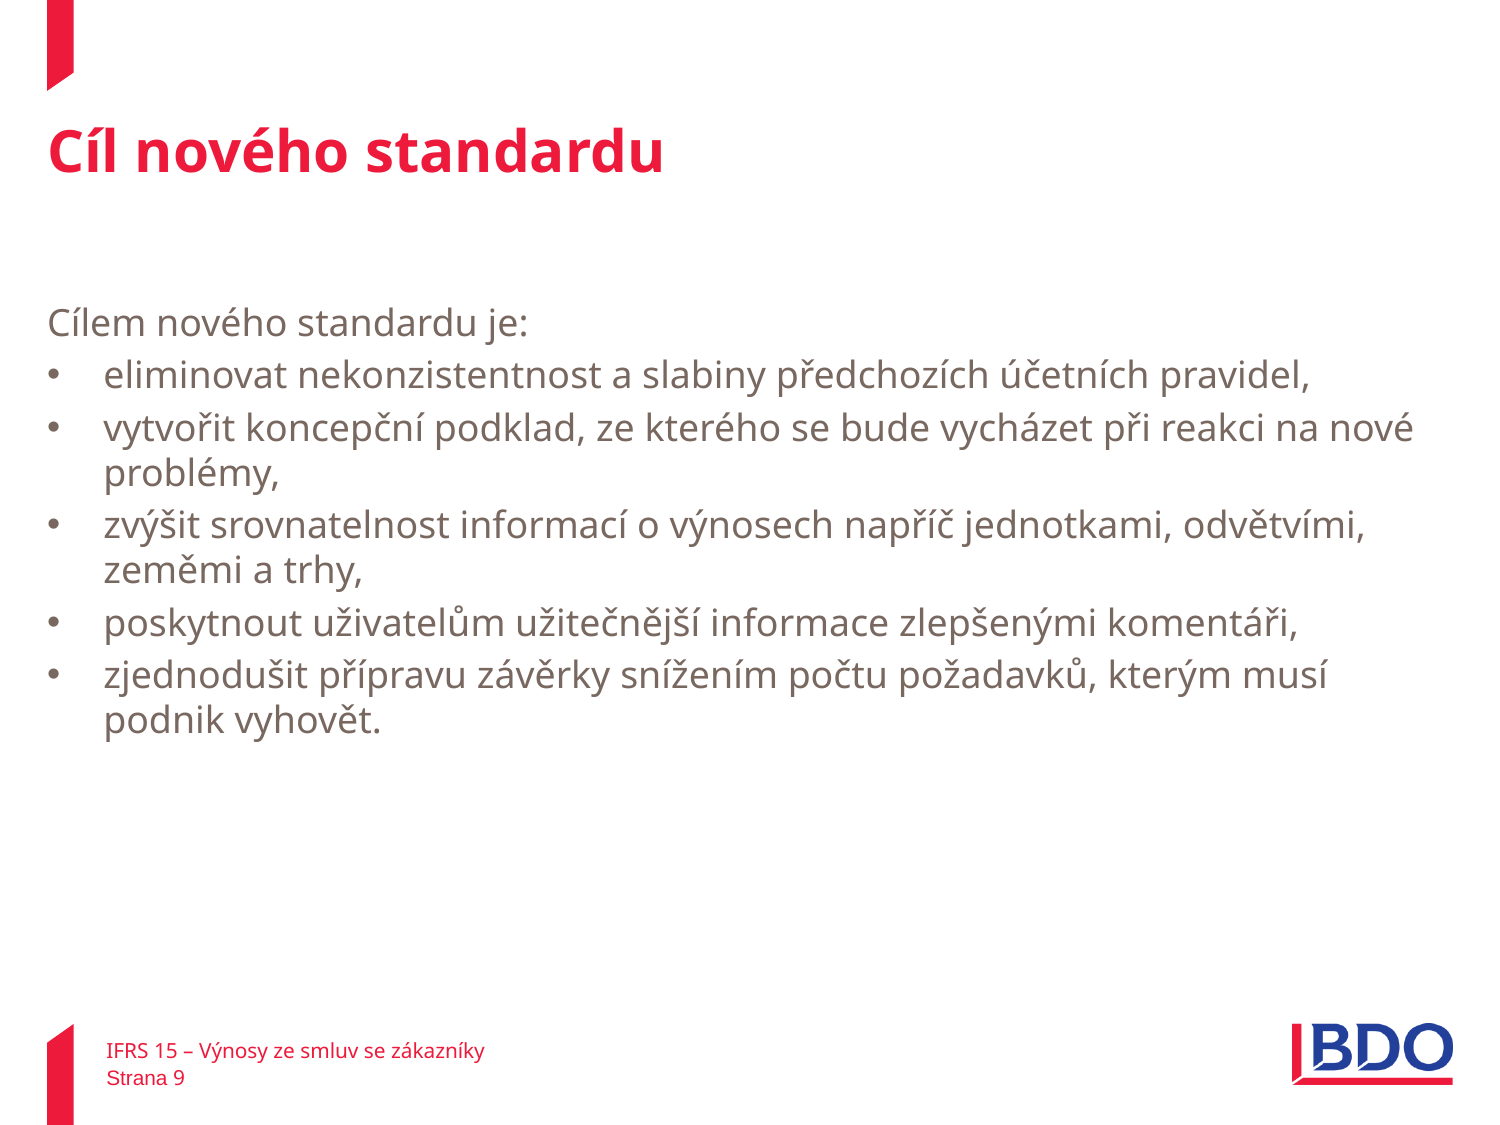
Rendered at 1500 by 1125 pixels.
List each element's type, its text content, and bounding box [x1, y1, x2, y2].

picture [1292, 1023, 1453, 1085]
title Cíl nového standardu [47, 110, 1453, 270]
footer IFRS 15 – Výnosy ze smluv se zákazníky [106, 1037, 1205, 1065]
slide_number Strana 9 [106, 1063, 457, 1092]
list Cílem nového standardu je: eliminovat nekonzistentnost a slabiny předchozích účetních pravidel, vytvořit koncepční podklad, ze kterého se bude vycházet při reakci na nové problémy, zvýšit srovnatelnost informací o výnosech napříč jednotkami, odvětvími, zeměmi a trhy, poskytnout uživatelům užitečnější informace zlepšenými komentáři, zjednodušit přípravu závěrky snížením počtu požadavků, kterým musí podnik vyhovět. [47, 298, 1453, 925]
